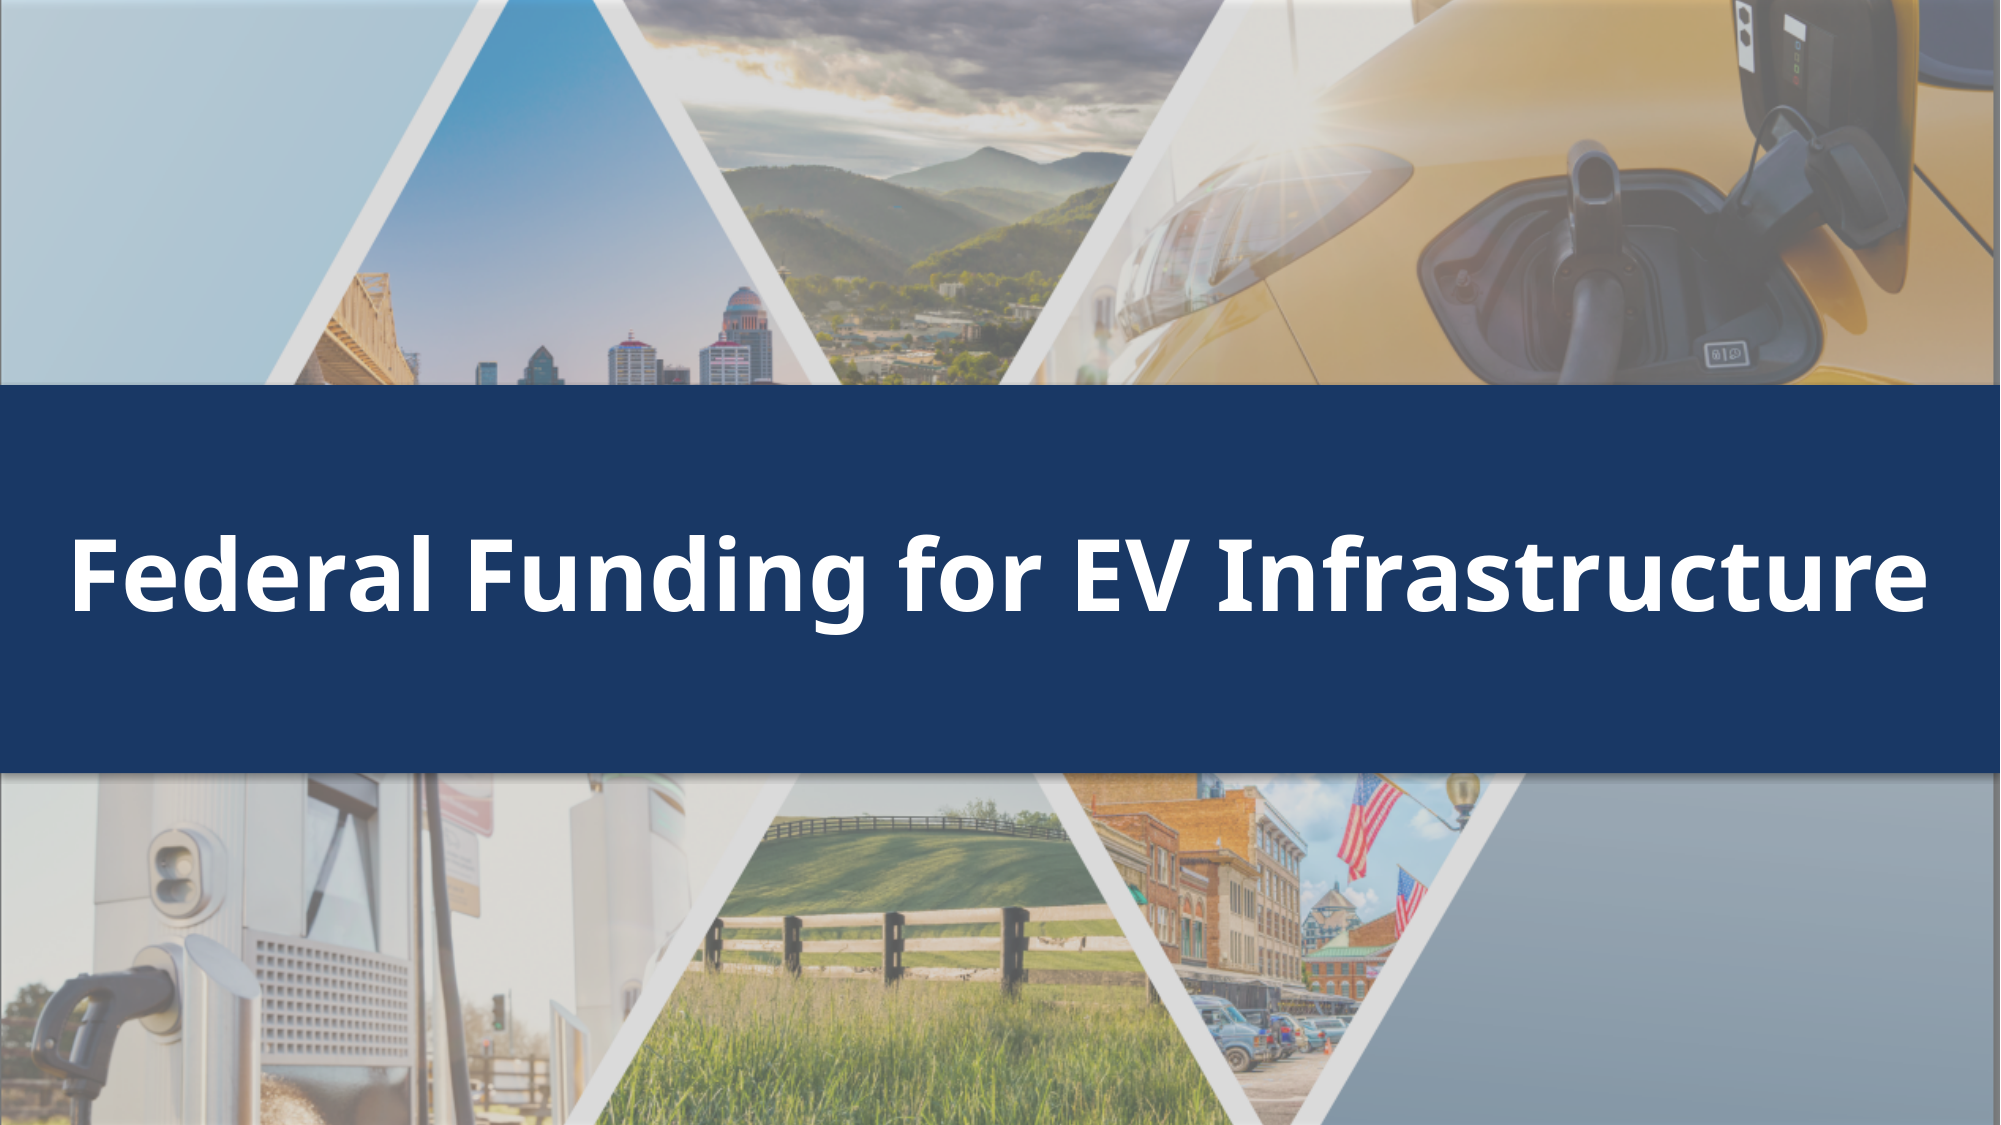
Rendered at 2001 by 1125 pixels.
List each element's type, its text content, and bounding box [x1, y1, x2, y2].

text_box [0, 783, 2000, 1125]
title Federal Funding for EV Infrastructure [50, 468, 1950, 690]
text_box [0, 384, 2000, 774]
text_box [0, 0, 2000, 384]
